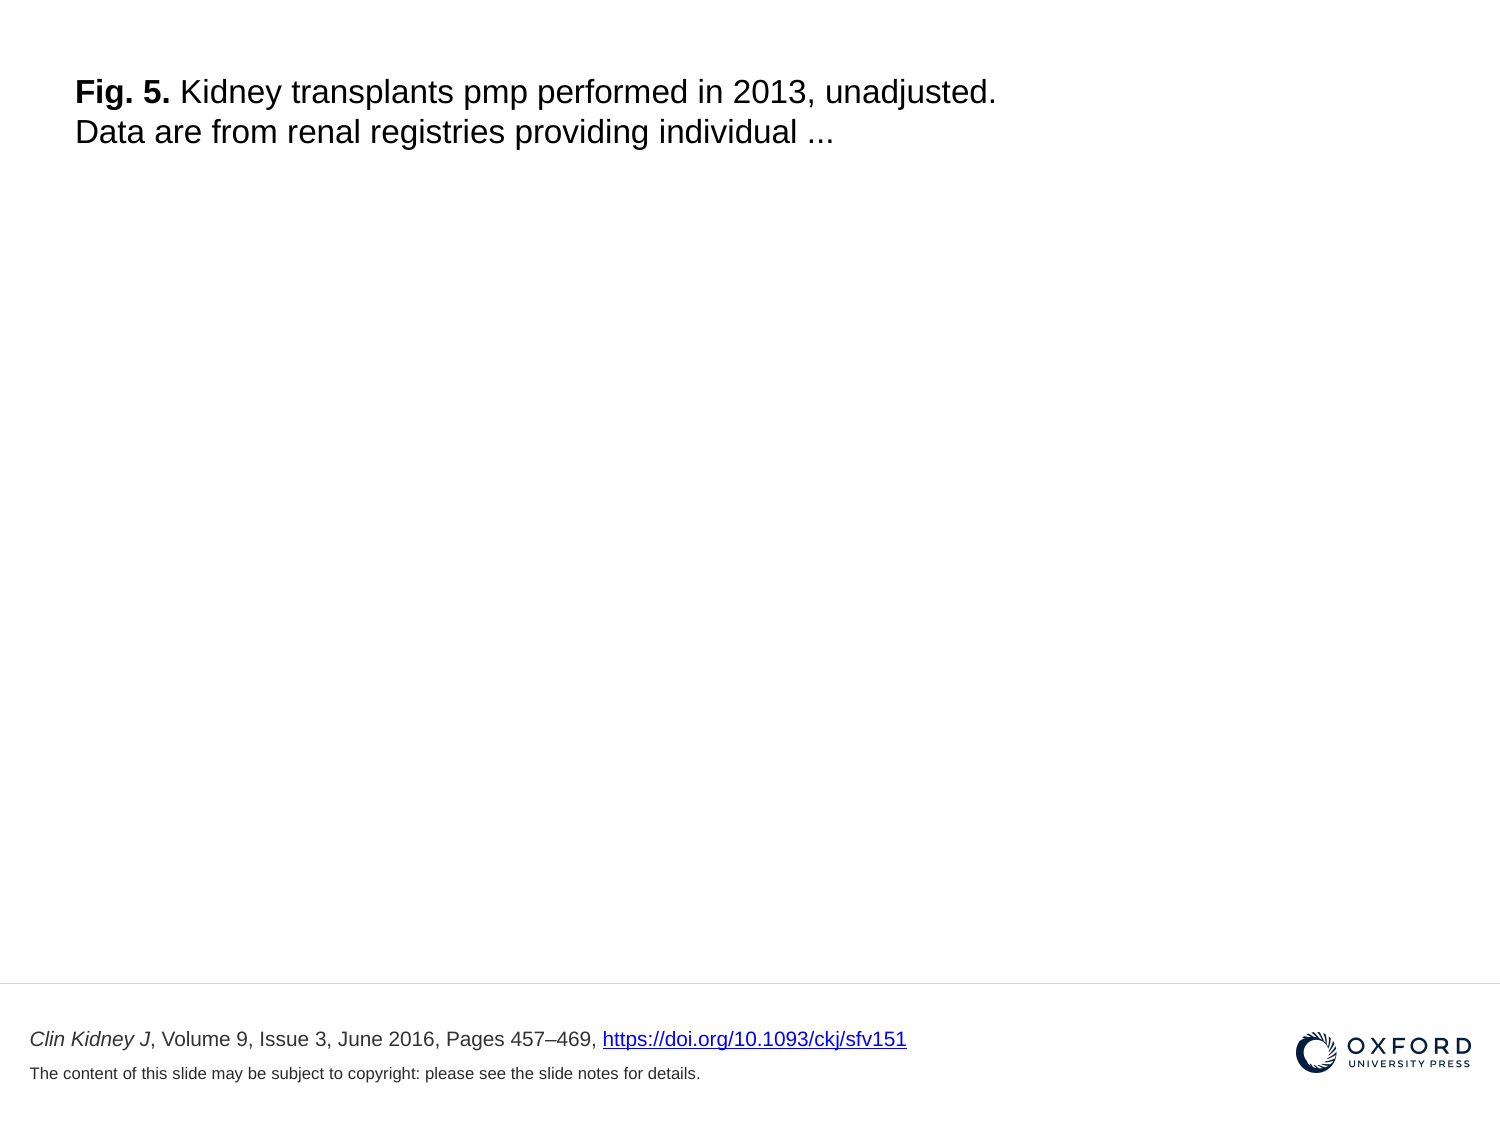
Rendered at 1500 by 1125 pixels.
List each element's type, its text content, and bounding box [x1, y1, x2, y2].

footer Clin Kidney J, Volume 9, Issue 3, June 2016, Pages 457–469, https://doi.org/10.1093/ckj/sfv151 The content of this slide may be subject to copyright: please see the slide notes for details. [0, 983, 1260, 1125]
title Fig. 5. Kidney transplants pmp performed in 2013, unadjusted. Data are from renal registries providing individual ... [75, 69, 1078, 171]
picture [1296, 1032, 1471, 1073]
